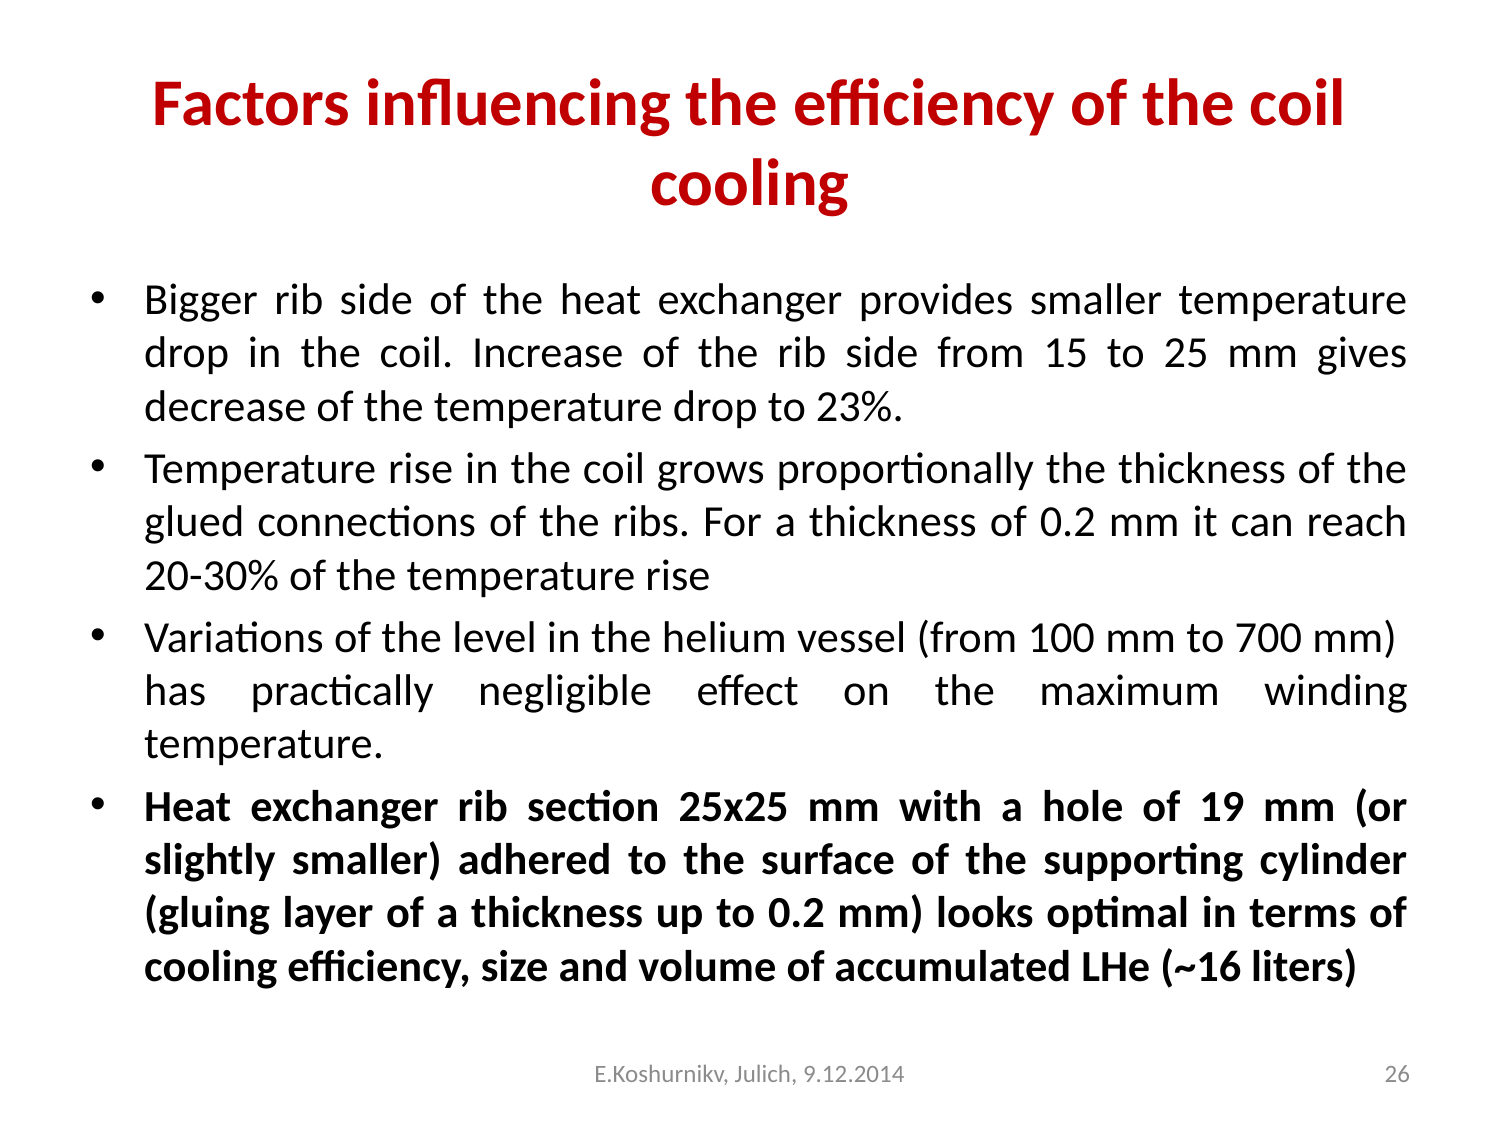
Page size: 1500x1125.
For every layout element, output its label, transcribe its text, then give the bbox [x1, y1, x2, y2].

list Bigger rib side of the heat exchanger provides smaller temperature drop in the coil. Increase of the rib side from 15 to 25 mm gives decrease of the temperature drop to 23%. Temperature rise in the coil grows proportionally the thickness of the glued connections of the ribs. For a thickness of 0.2 mm it can reach 20-30% of the temperature rise Variations of the level in the helium vessel (from 100 mm to 700 mm) has practically negligible effect on the maximum winding temperature. Heat exchanger rib section 25x25 mm with a hole of 19 mm (or slightly smaller) adhered to the surface of the supporting cylinder (gluing layer of a thickness up to 0.2 mm) looks optimal in terms of cooling efficiency, size and volume of accumulated LHe (~16 liters) [75, 262, 1425, 1005]
footer E.Koshurnikv, Julich, 9.12.2014 [512, 1042, 988, 1103]
title Factors influencing the efficiency of the coil cooling [75, 45, 1425, 233]
slide_number 26 [1074, 1042, 1425, 1103]
